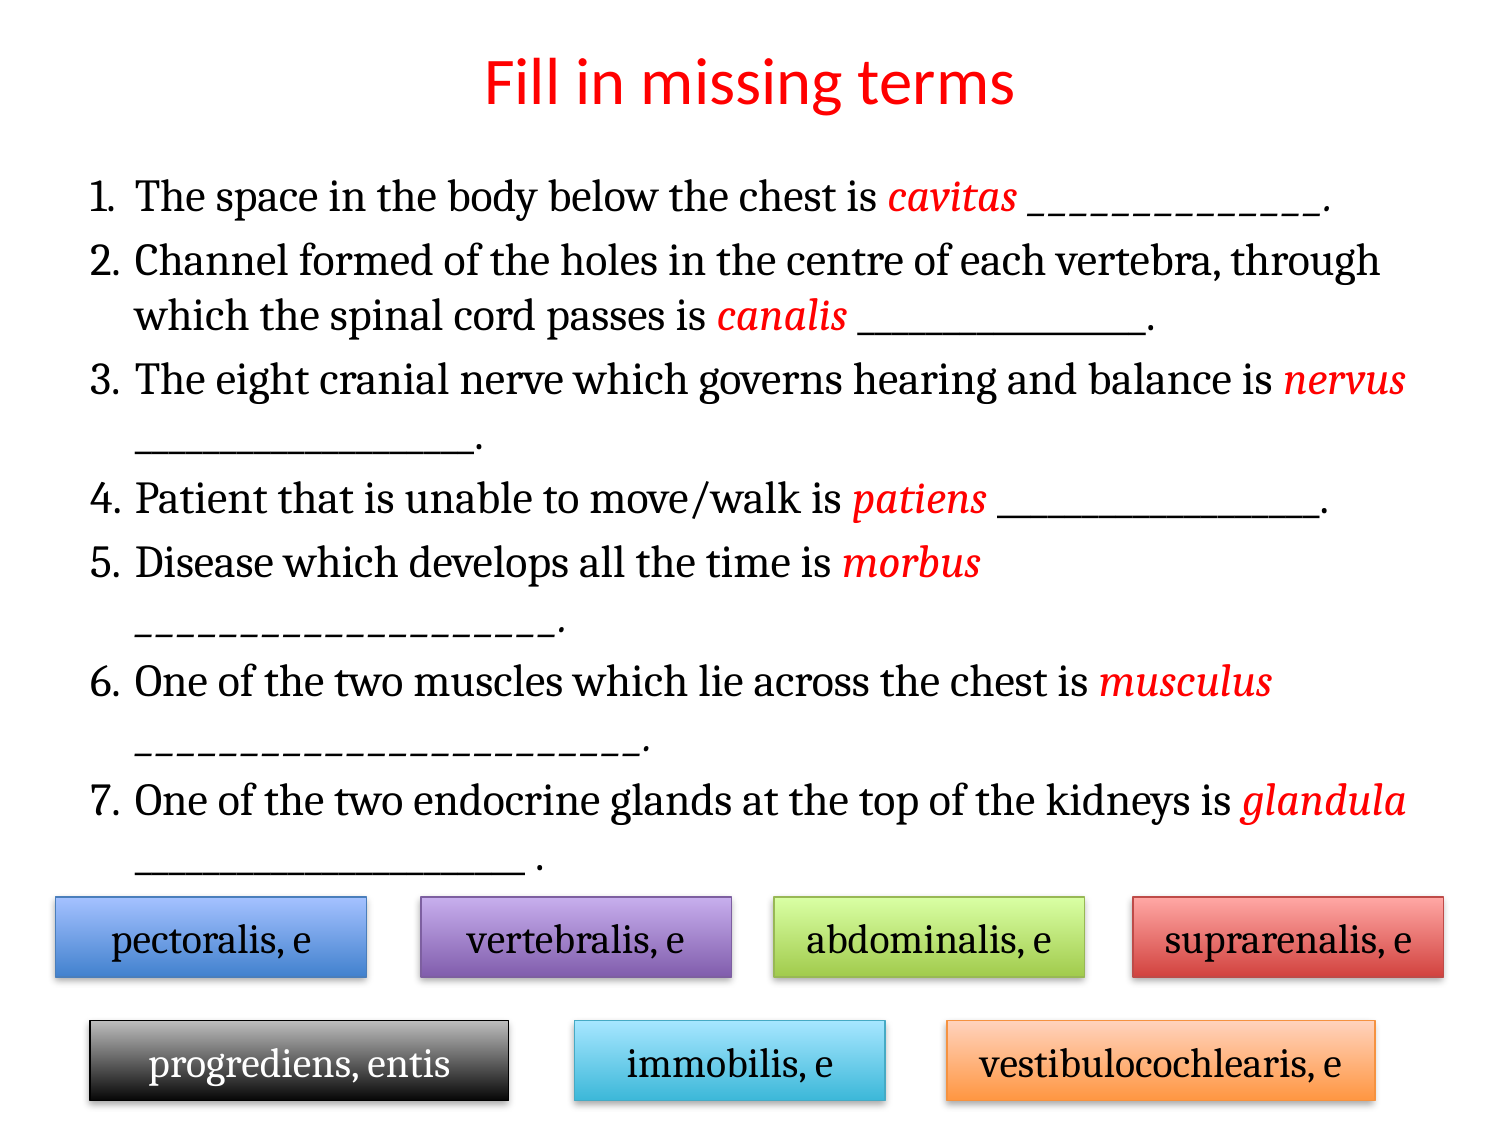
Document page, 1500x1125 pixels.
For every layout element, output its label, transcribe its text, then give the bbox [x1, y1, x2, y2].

list The space in the body below the chest is cavitas ______________. Channel formed of the holes in the centre of each vertebra, through which the spinal cord passes is canalis _________________. The eight cranial nerve which governs hearing and balance is nervus ____________________. Patient that is unable to move/walk is patiens ___________________. Disease which develops all the time is morbus ____________________. One of the two muscles which lie across the chest is musculus ________________________. One of the two endocrine glands at the top of the kidneys is glandula _______________________ . [75, 158, 1425, 901]
text_box vestibulocochlearis, e [946, 1020, 1376, 1101]
text_box immobilis, e [574, 1020, 886, 1101]
title Fill in missing terms [75, 0, 1425, 158]
text_box suprarenalis, e [1132, 896, 1444, 978]
text_box pectoralis, e [55, 896, 367, 978]
text_box vertebralis, e [420, 896, 732, 978]
text_box abdominalis, e [773, 896, 1085, 978]
text_box progrediens, entis [89, 1020, 509, 1101]
